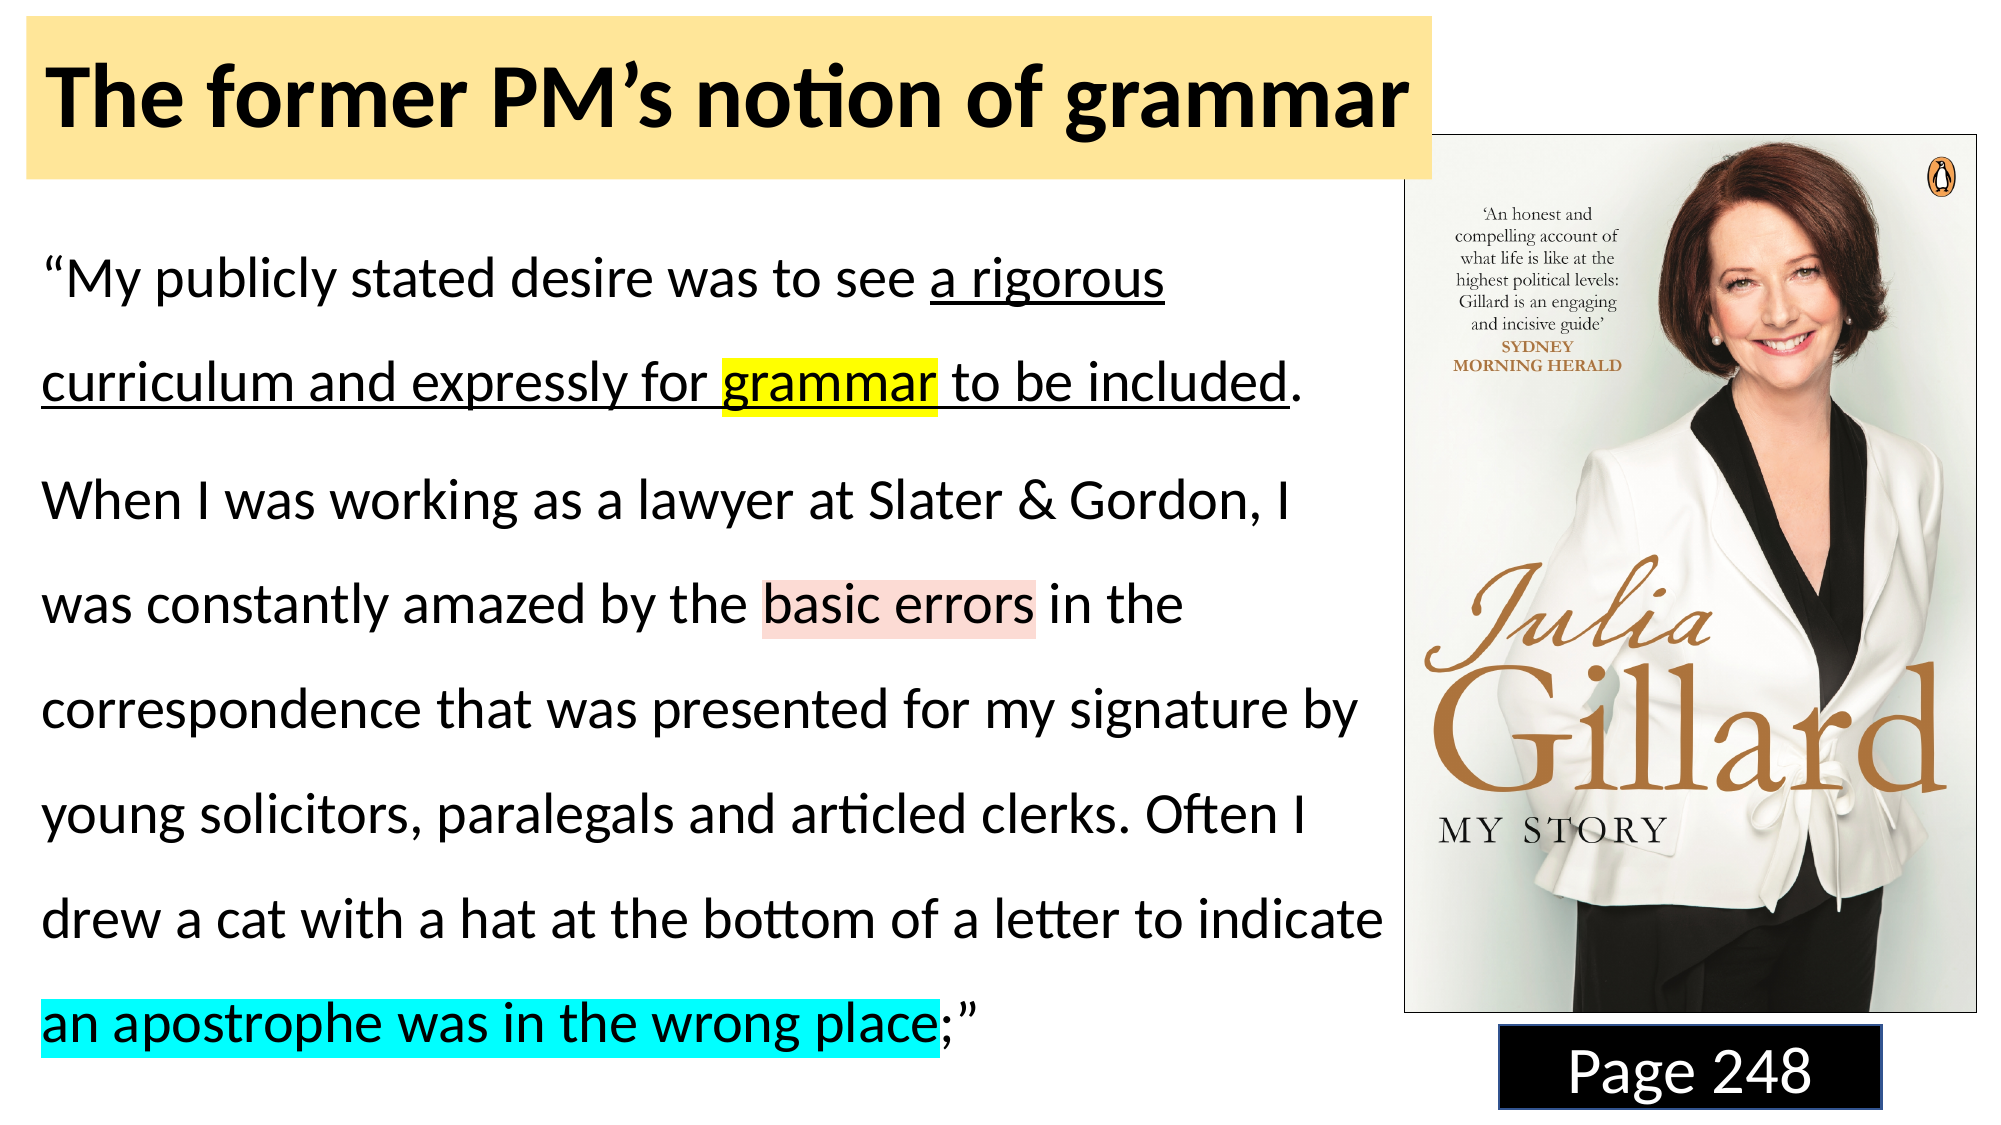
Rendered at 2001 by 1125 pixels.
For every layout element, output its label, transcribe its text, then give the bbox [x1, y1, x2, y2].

text_box Page 248 [1498, 1024, 1883, 1110]
list “My publicly stated desire was to see a rigorous curriculum and expressly for grammar to be included. When I was working as a lawyer at Slater & Gordon, I was constantly amazed by the basic errors in the correspondence that was presented for my signature by young solicitors, paralegals and articled clerks. Often I drew a cat with a hat at the bottom of a letter to indicate an apostrophe was in the wrong place;” [26, 196, 1405, 1109]
title The former PM’s notion of grammar [26, 16, 1432, 180]
picture [1404, 134, 1977, 1013]
